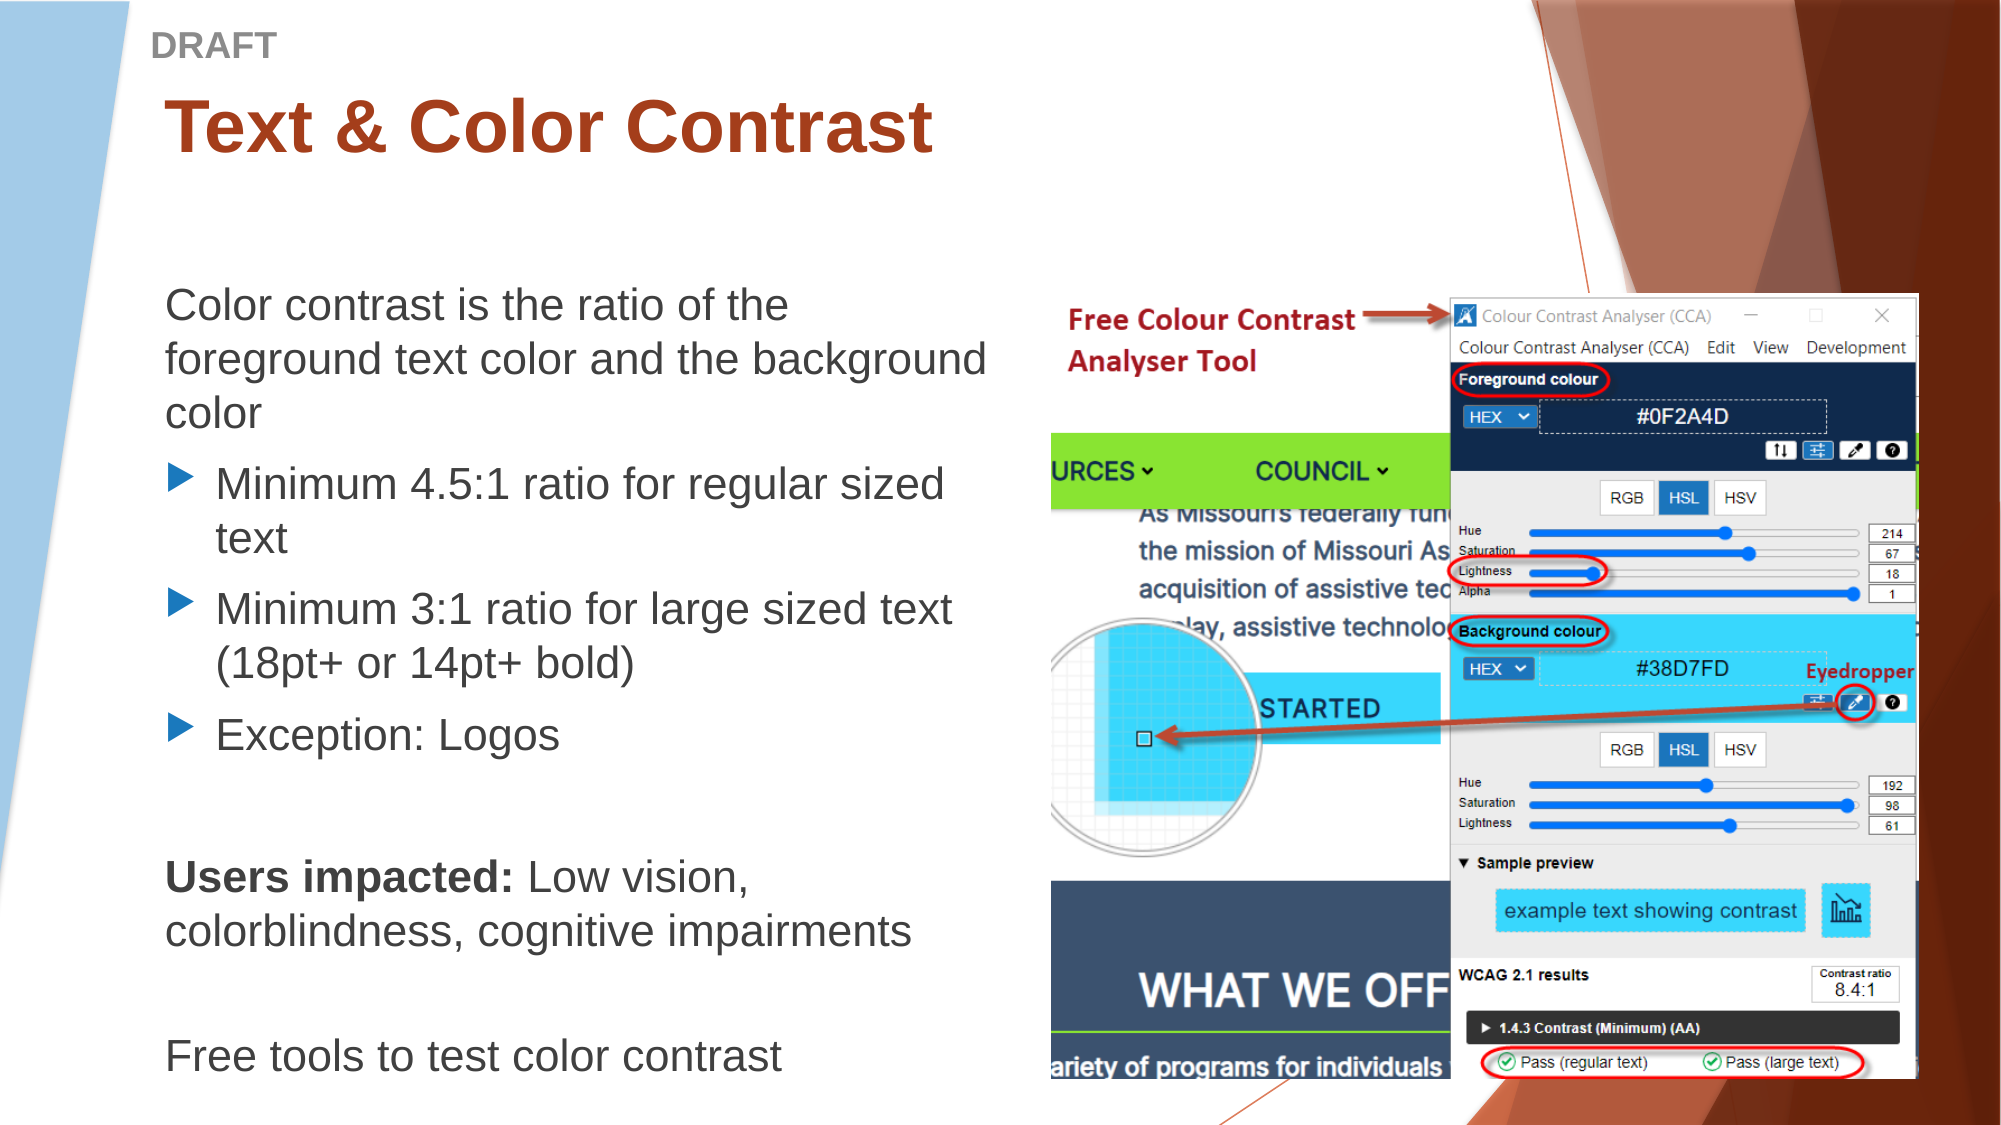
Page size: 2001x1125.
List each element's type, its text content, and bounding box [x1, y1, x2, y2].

picture [1050, 292, 1919, 1080]
list Color contrast is the ratio of the foreground text color and the background color Minimum 4.5:1 ratio for regular sized text Minimum 3:1 ratio for large sized text (18pt+ or 14pt+ bold) Exception: Logos Users impacted: Low vision, colorblindness, cognitive impairments Free tools to test color contrast [149, 268, 1017, 1096]
title Text & Color Contrast [149, 70, 1849, 240]
